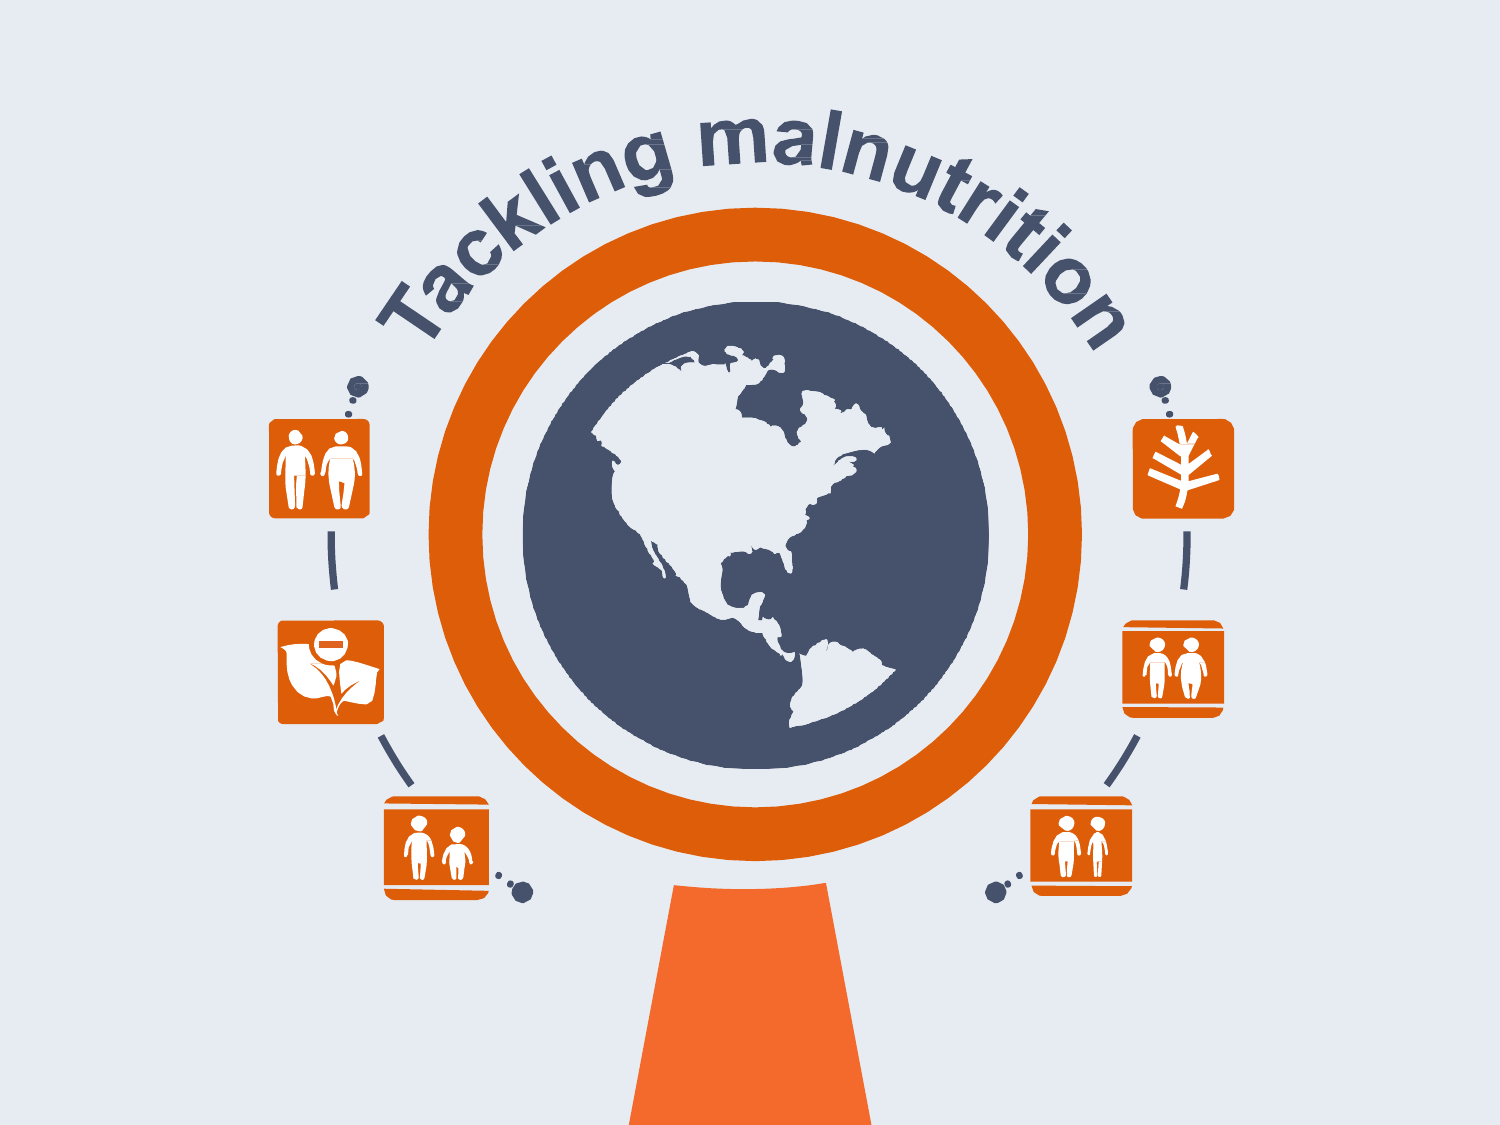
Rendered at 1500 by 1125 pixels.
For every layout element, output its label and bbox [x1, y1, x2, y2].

text_box [375, 280, 442, 339]
text_box [1030, 809, 1133, 882]
text_box [1090, 816, 1106, 831]
text_box [1005, 209, 1049, 262]
text_box [457, 230, 502, 276]
text_box [985, 880, 1012, 904]
text_box [820, 109, 843, 170]
text_box [1058, 815, 1075, 831]
text_box [1071, 293, 1125, 351]
text_box [506, 880, 534, 904]
text_box [1183, 637, 1199, 653]
text_box [937, 159, 973, 215]
text_box [700, 118, 767, 167]
text_box [455, 346, 522, 723]
text_box [842, 129, 889, 182]
text_box [989, 346, 1056, 722]
text_box [541, 155, 557, 171]
text_box [1122, 707, 1224, 718]
text_box [1180, 531, 1188, 610]
text_box [957, 181, 1003, 224]
text_box [1174, 653, 1208, 699]
text_box [1132, 418, 1235, 519]
text_box [1056, 222, 1072, 239]
text_box [1031, 885, 1132, 896]
text_box [1016, 871, 1023, 880]
text_box [1087, 832, 1108, 878]
text_box [1013, 187, 1029, 203]
text_box [549, 169, 580, 214]
text_box [572, 150, 626, 203]
text_box [478, 193, 546, 252]
text_box [1149, 376, 1172, 404]
text_box [566, 234, 945, 302]
text_box [1123, 620, 1224, 629]
text_box [984, 200, 1020, 242]
text_box [449, 826, 466, 843]
text_box [331, 531, 338, 610]
text_box [276, 429, 315, 510]
text_box [1051, 832, 1082, 878]
text_box [422, 264, 474, 313]
text_box [383, 809, 489, 886]
text_box [495, 871, 503, 880]
text_box [892, 145, 942, 201]
text_box [313, 628, 349, 662]
text_box [773, 120, 814, 166]
text_box [628, 882, 872, 1125]
text_box [384, 796, 489, 805]
text_box [383, 888, 489, 901]
text_box [1022, 234, 1061, 274]
text_box [280, 643, 380, 716]
text_box [568, 769, 942, 835]
text_box [268, 418, 370, 519]
text_box [347, 376, 369, 404]
text_box [1142, 653, 1172, 699]
text_box [345, 410, 353, 418]
text_box [522, 302, 989, 769]
text_box [519, 168, 561, 225]
text_box [334, 430, 349, 445]
text_box [410, 815, 428, 832]
text_box [1147, 425, 1220, 509]
text_box [1149, 637, 1166, 653]
text_box [320, 446, 363, 510]
text_box [441, 844, 474, 880]
text_box [1122, 631, 1225, 704]
text_box [404, 832, 435, 880]
text_box [1031, 796, 1133, 806]
text_box [1166, 410, 1174, 418]
text_box [624, 131, 674, 198]
text_box [0, 0, 1500, 1125]
text_box [277, 620, 384, 725]
text_box [1044, 258, 1091, 305]
